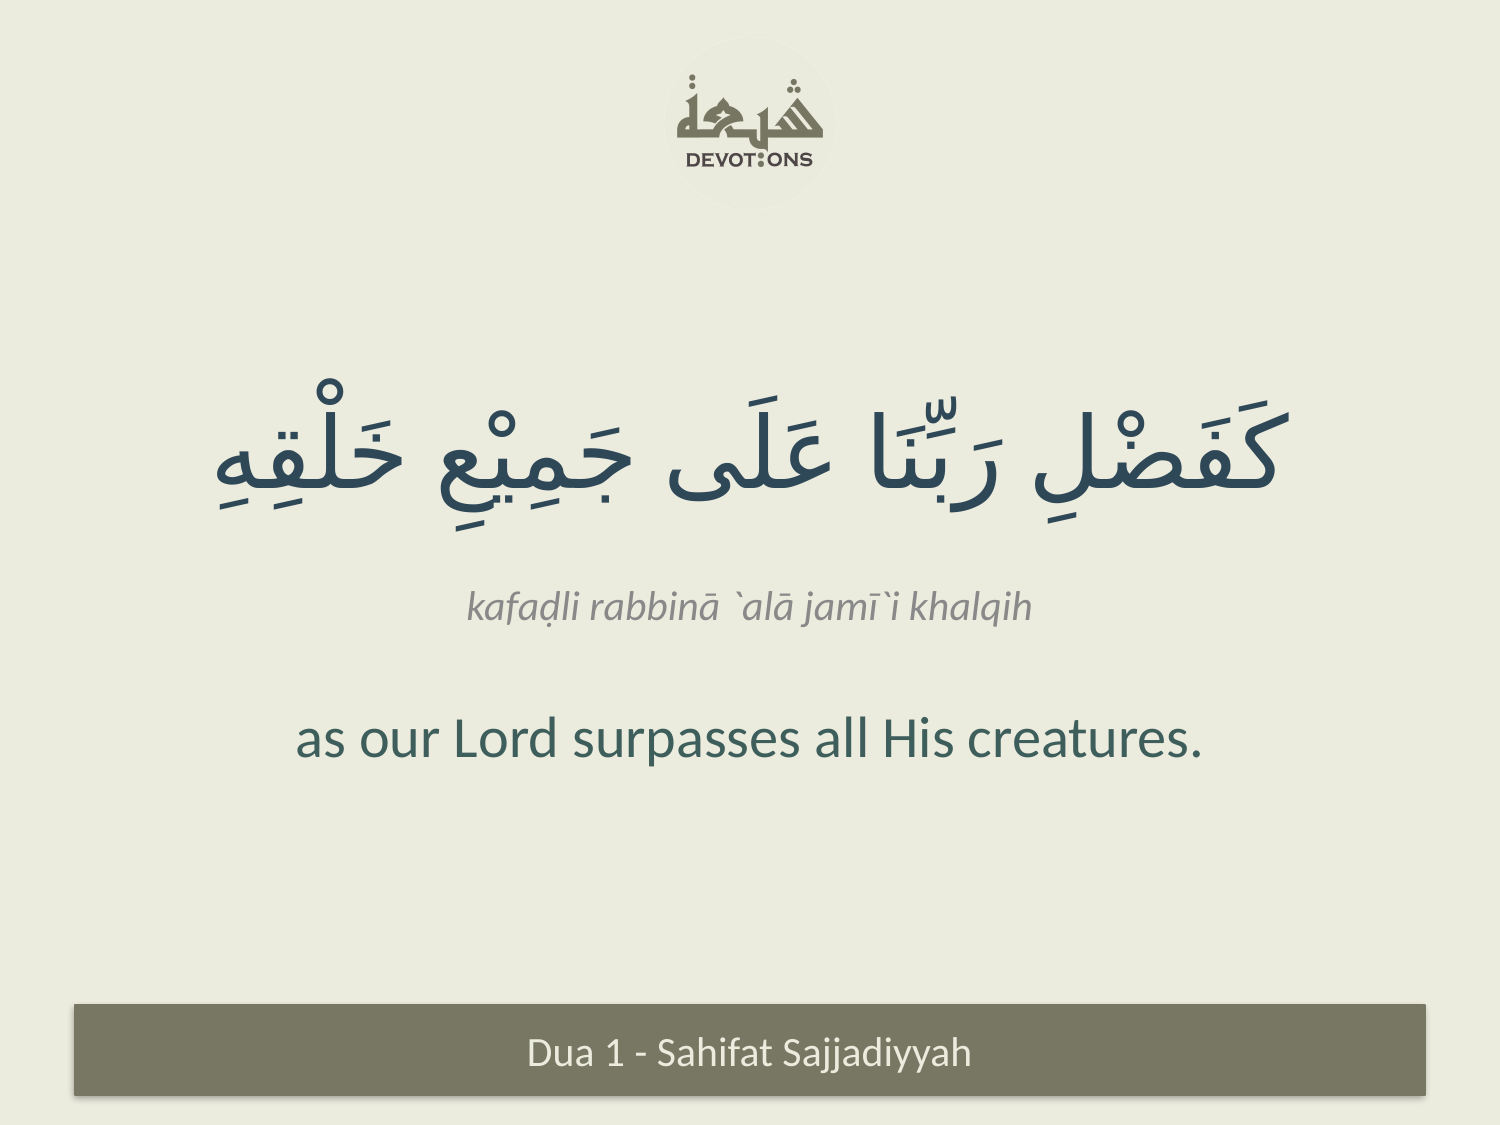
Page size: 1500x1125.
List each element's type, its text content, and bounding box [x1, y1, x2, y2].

text_box كَفَضْلِ رَبِّنَا عَلَى جَمِيْعِ خَلْقِهِ kafaḍli rabbinā `alā jamī`i khalqih as our Lord surpasses all His creatures. [74, 381, 1425, 776]
text_box [74, 1004, 1426, 1096]
text_box Dua 1 - Sahifat Sajjadiyyah [512, 1017, 988, 1083]
picture [656, 29, 844, 218]
